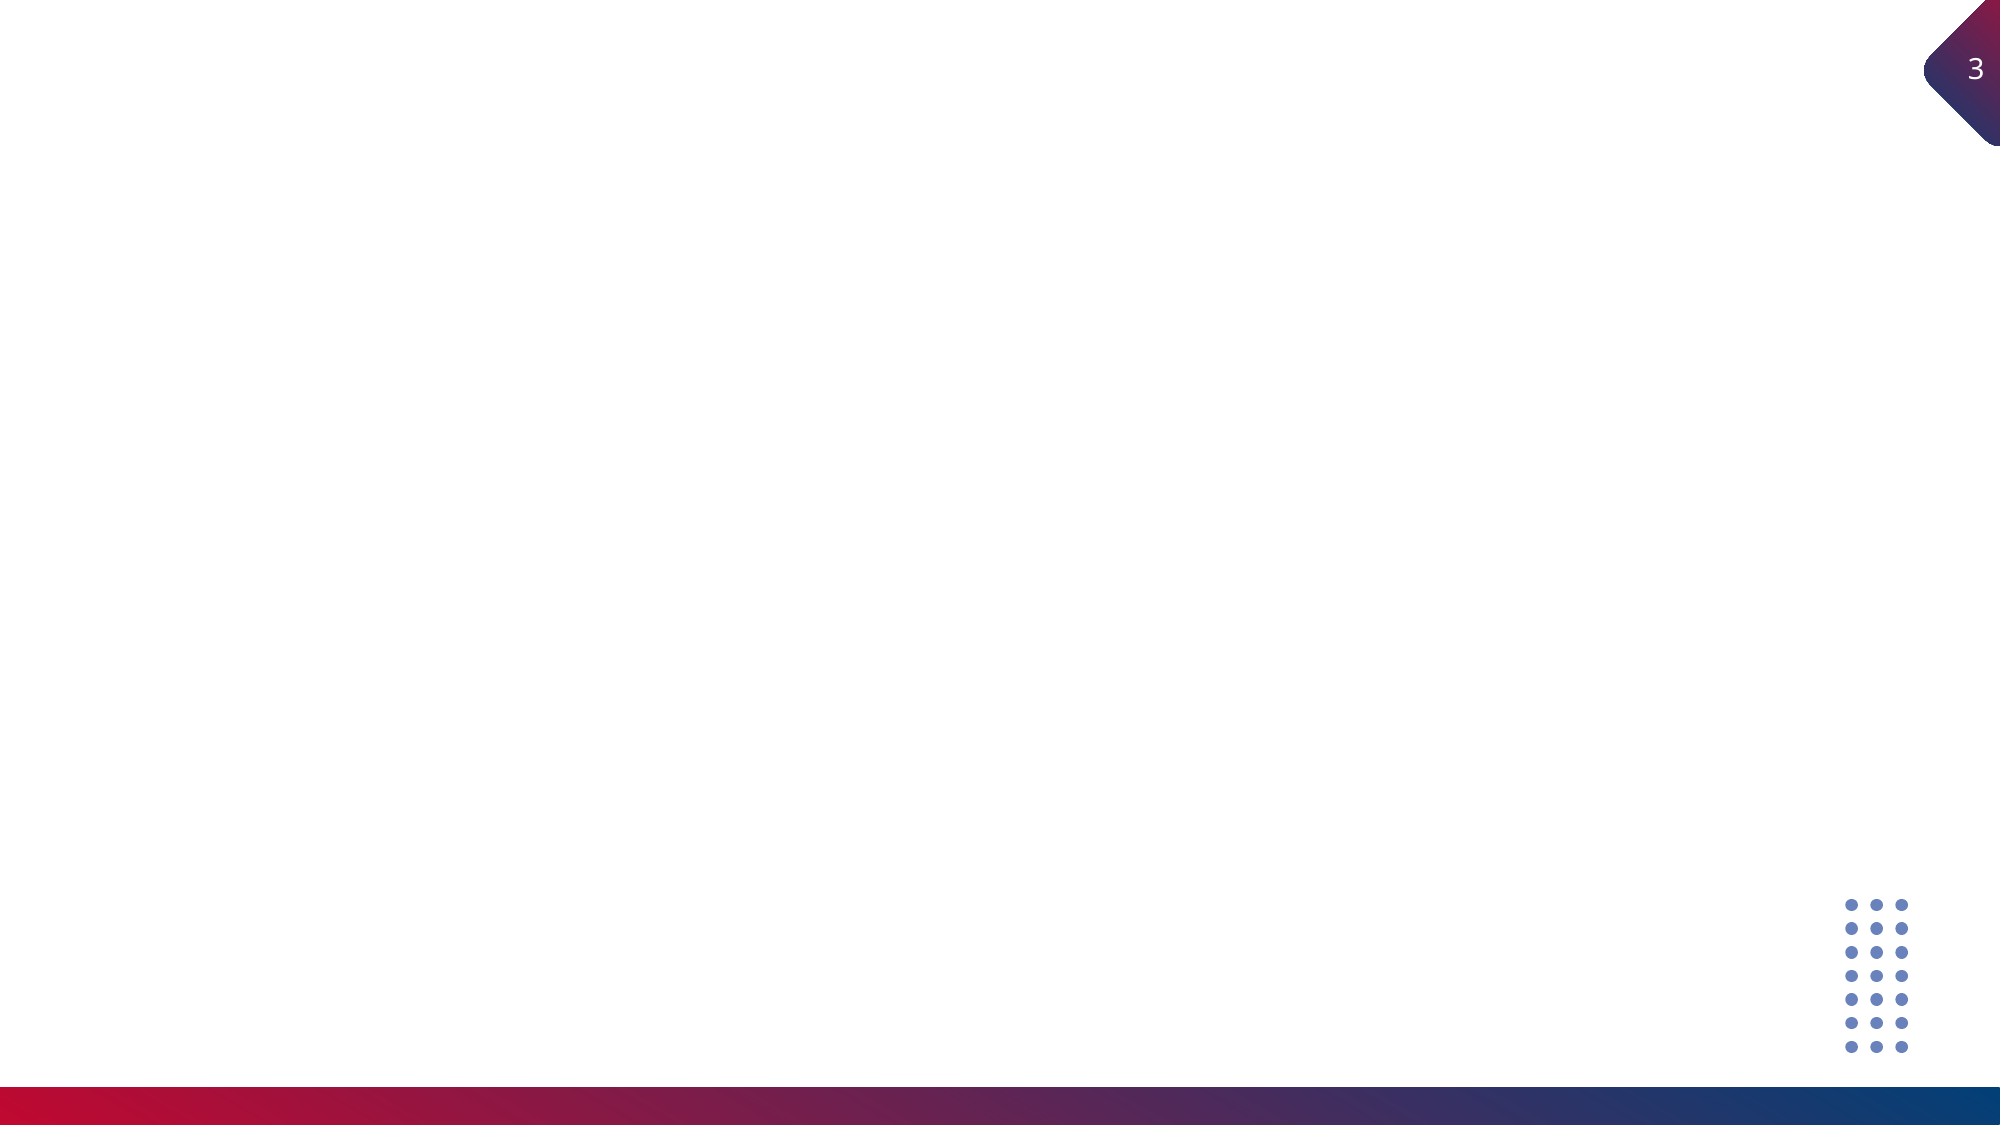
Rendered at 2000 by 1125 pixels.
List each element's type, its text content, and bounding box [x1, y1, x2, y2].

slide_number 3 [1916, 39, 2000, 100]
